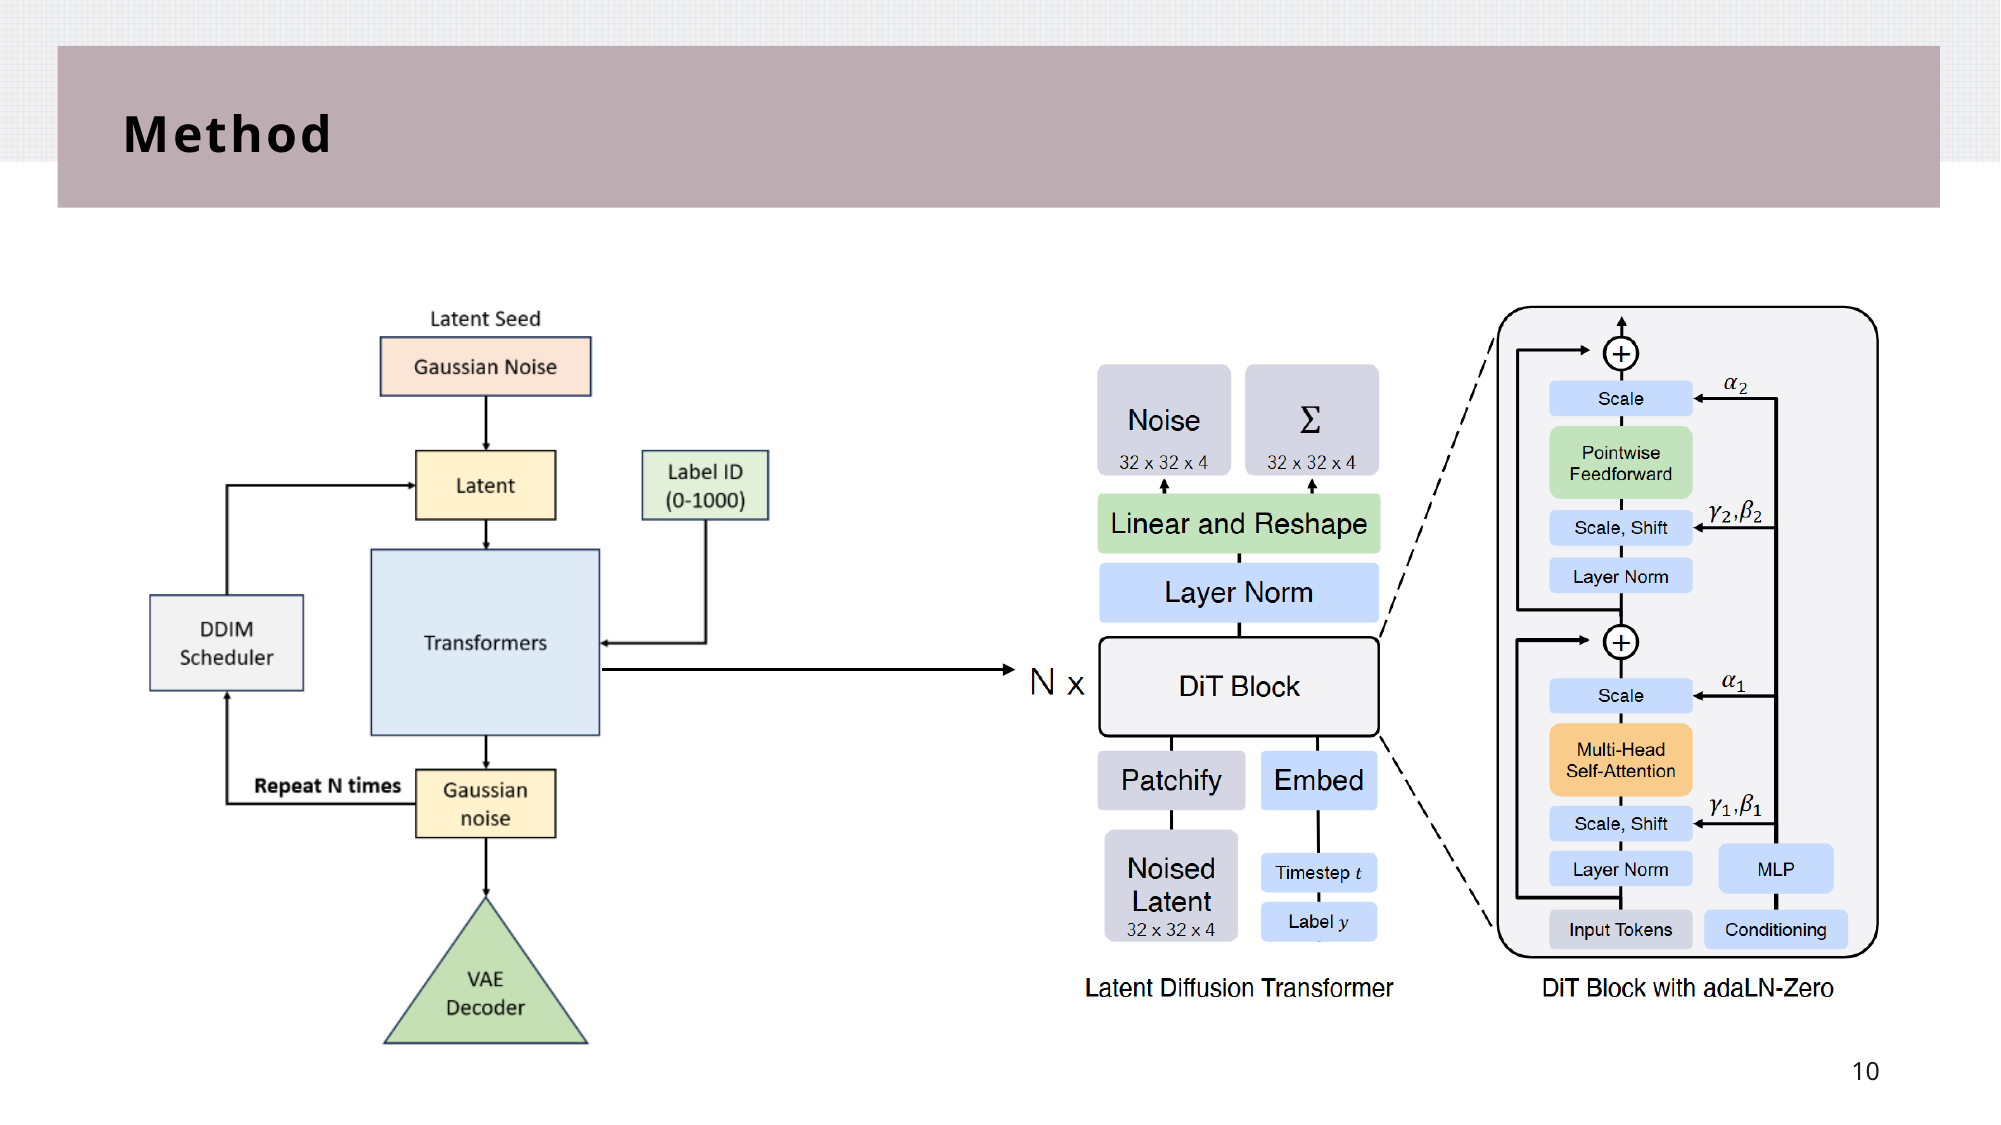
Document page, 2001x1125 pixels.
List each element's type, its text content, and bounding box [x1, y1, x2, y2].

picture [967, 226, 1894, 1020]
title Method [104, 78, 1894, 192]
picture [128, 292, 819, 1047]
slide_number 10 [1756, 1042, 1896, 1103]
